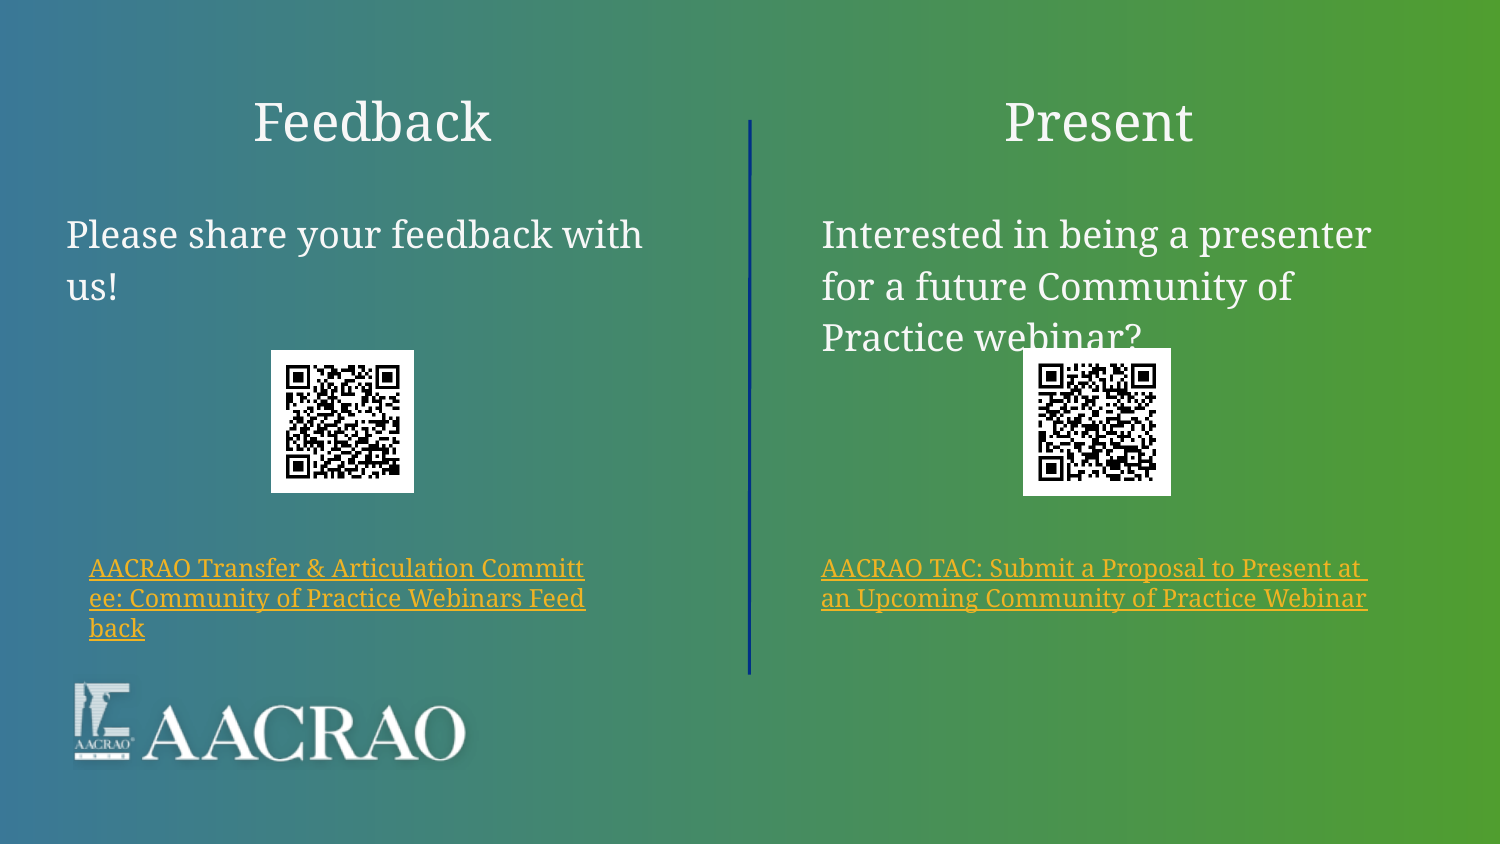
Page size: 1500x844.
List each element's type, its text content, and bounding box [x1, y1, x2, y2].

picture [73, 674, 479, 770]
picture [1023, 348, 1171, 496]
text_box AACRAO TAC: Submit a Proposal to Present at an Upcoming Community of Practice Webinar [805, 532, 1388, 654]
title Present [750, 72, 1449, 167]
picture [271, 350, 415, 494]
list Please share your feedback with us! [51, 189, 694, 654]
title Feedback [51, 72, 694, 167]
text_box AACRAO Transfer & Articulation Committee: Community of Practice Webinars Feedback [73, 532, 612, 606]
list Interested in being a presenter for a future Community of Practice webinar? [806, 189, 1449, 654]
